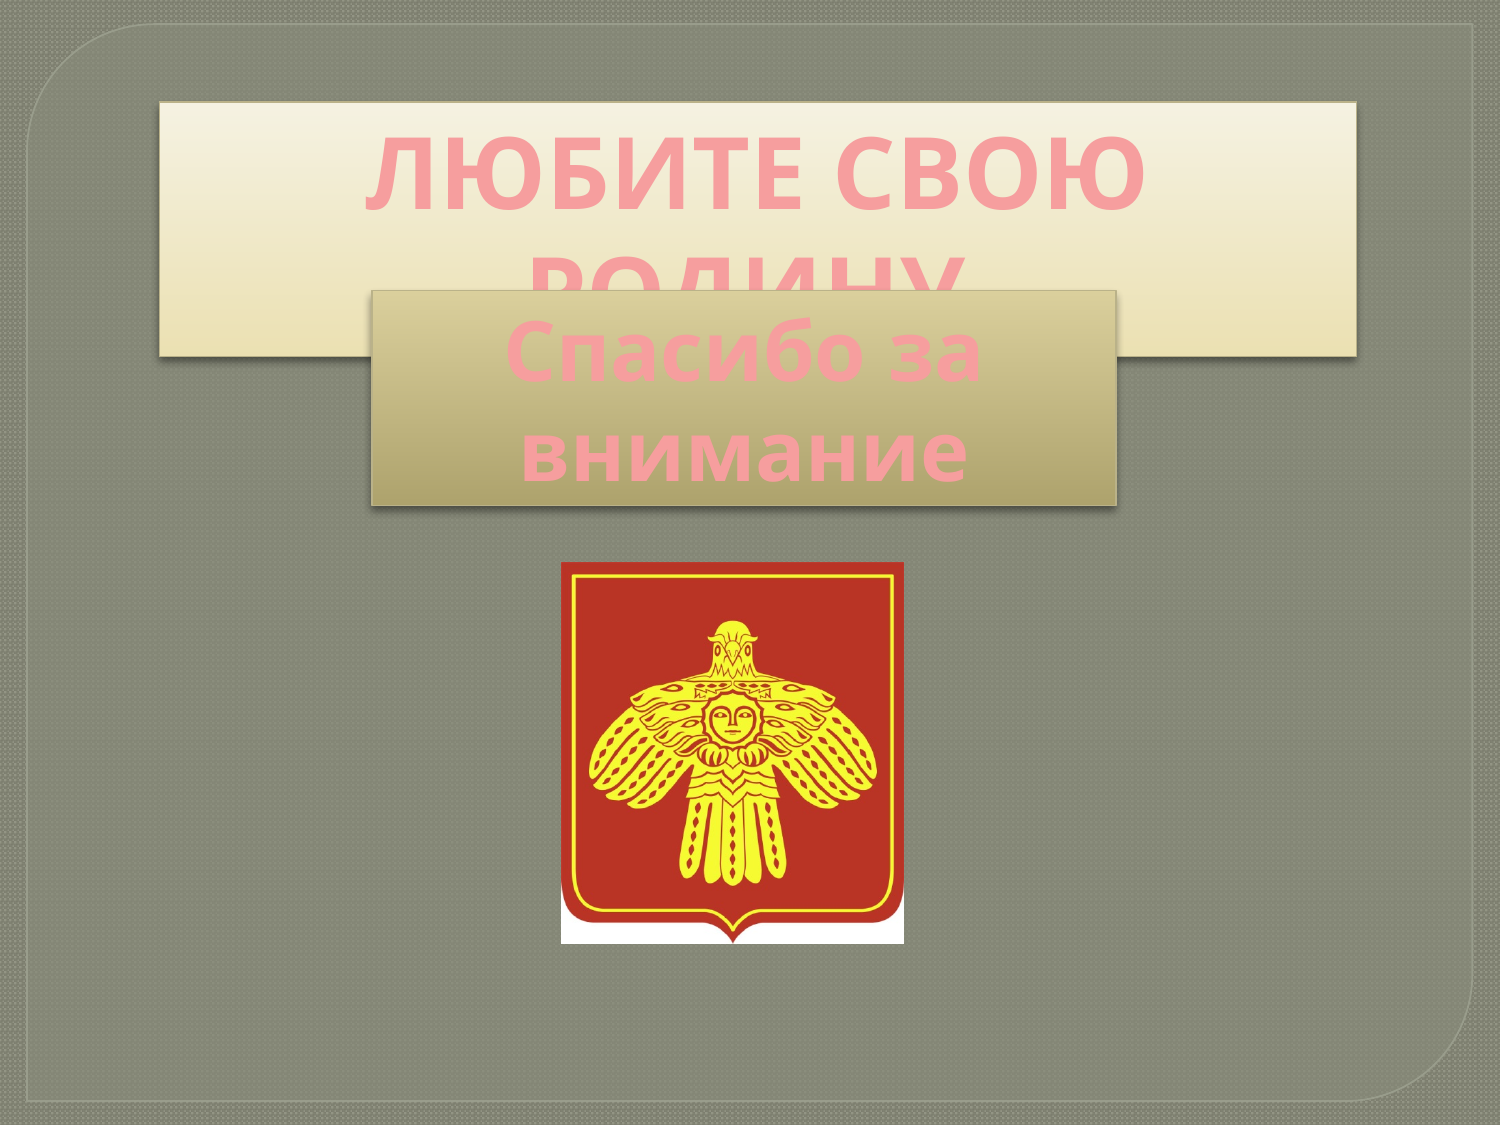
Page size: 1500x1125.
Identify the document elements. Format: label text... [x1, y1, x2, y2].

picture [560, 562, 904, 944]
text_box ЛЮБИТЕ СВОЮ РОДИНУ [159, 101, 1357, 357]
text_box Спасибо за внимание [371, 290, 1117, 506]
